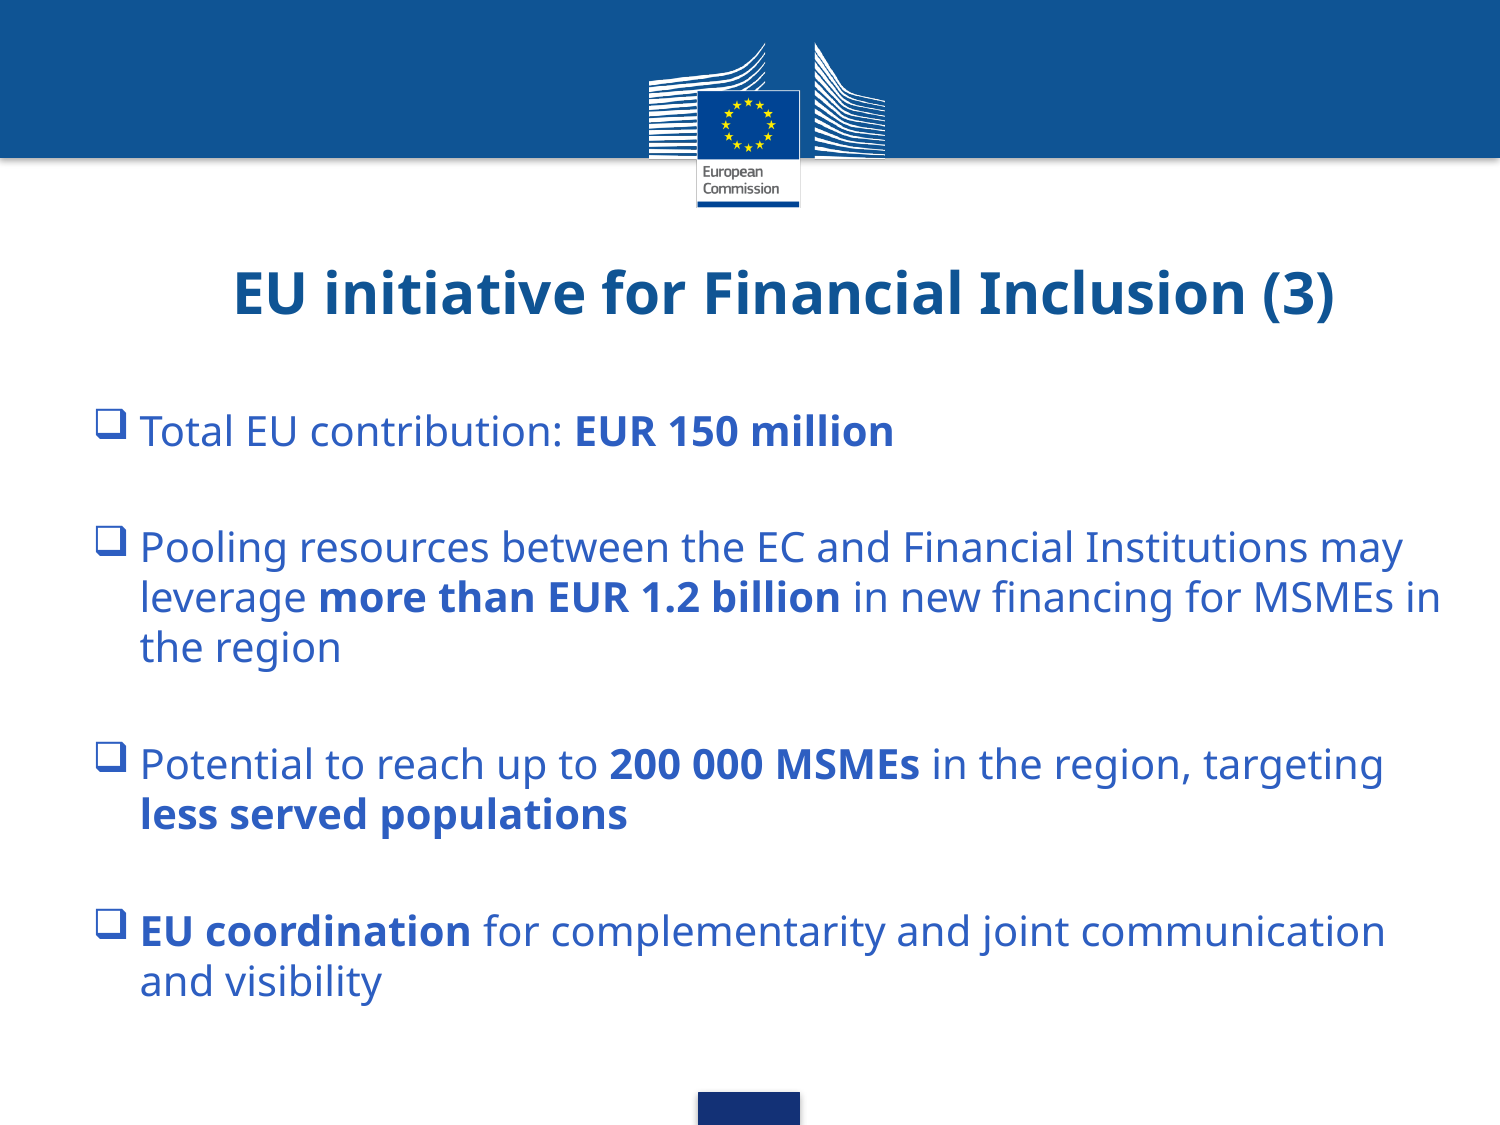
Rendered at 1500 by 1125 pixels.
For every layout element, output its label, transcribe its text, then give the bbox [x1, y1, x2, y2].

text_box Total EU contribution: EUR 150 million Pooling resources between the EC and Financial Institutions may leverage more than EUR 1.2 billion in new financing for MSMEs in the region Potential to reach up to 200 000 MSMEs in the region, targeting less served populations EU coordination for complementarity and joint communication and visibility [78, 397, 1472, 1125]
title EU initiative for Financial Inclusion (3) [35, 196, 1474, 386]
picture [649, 42, 885, 196]
